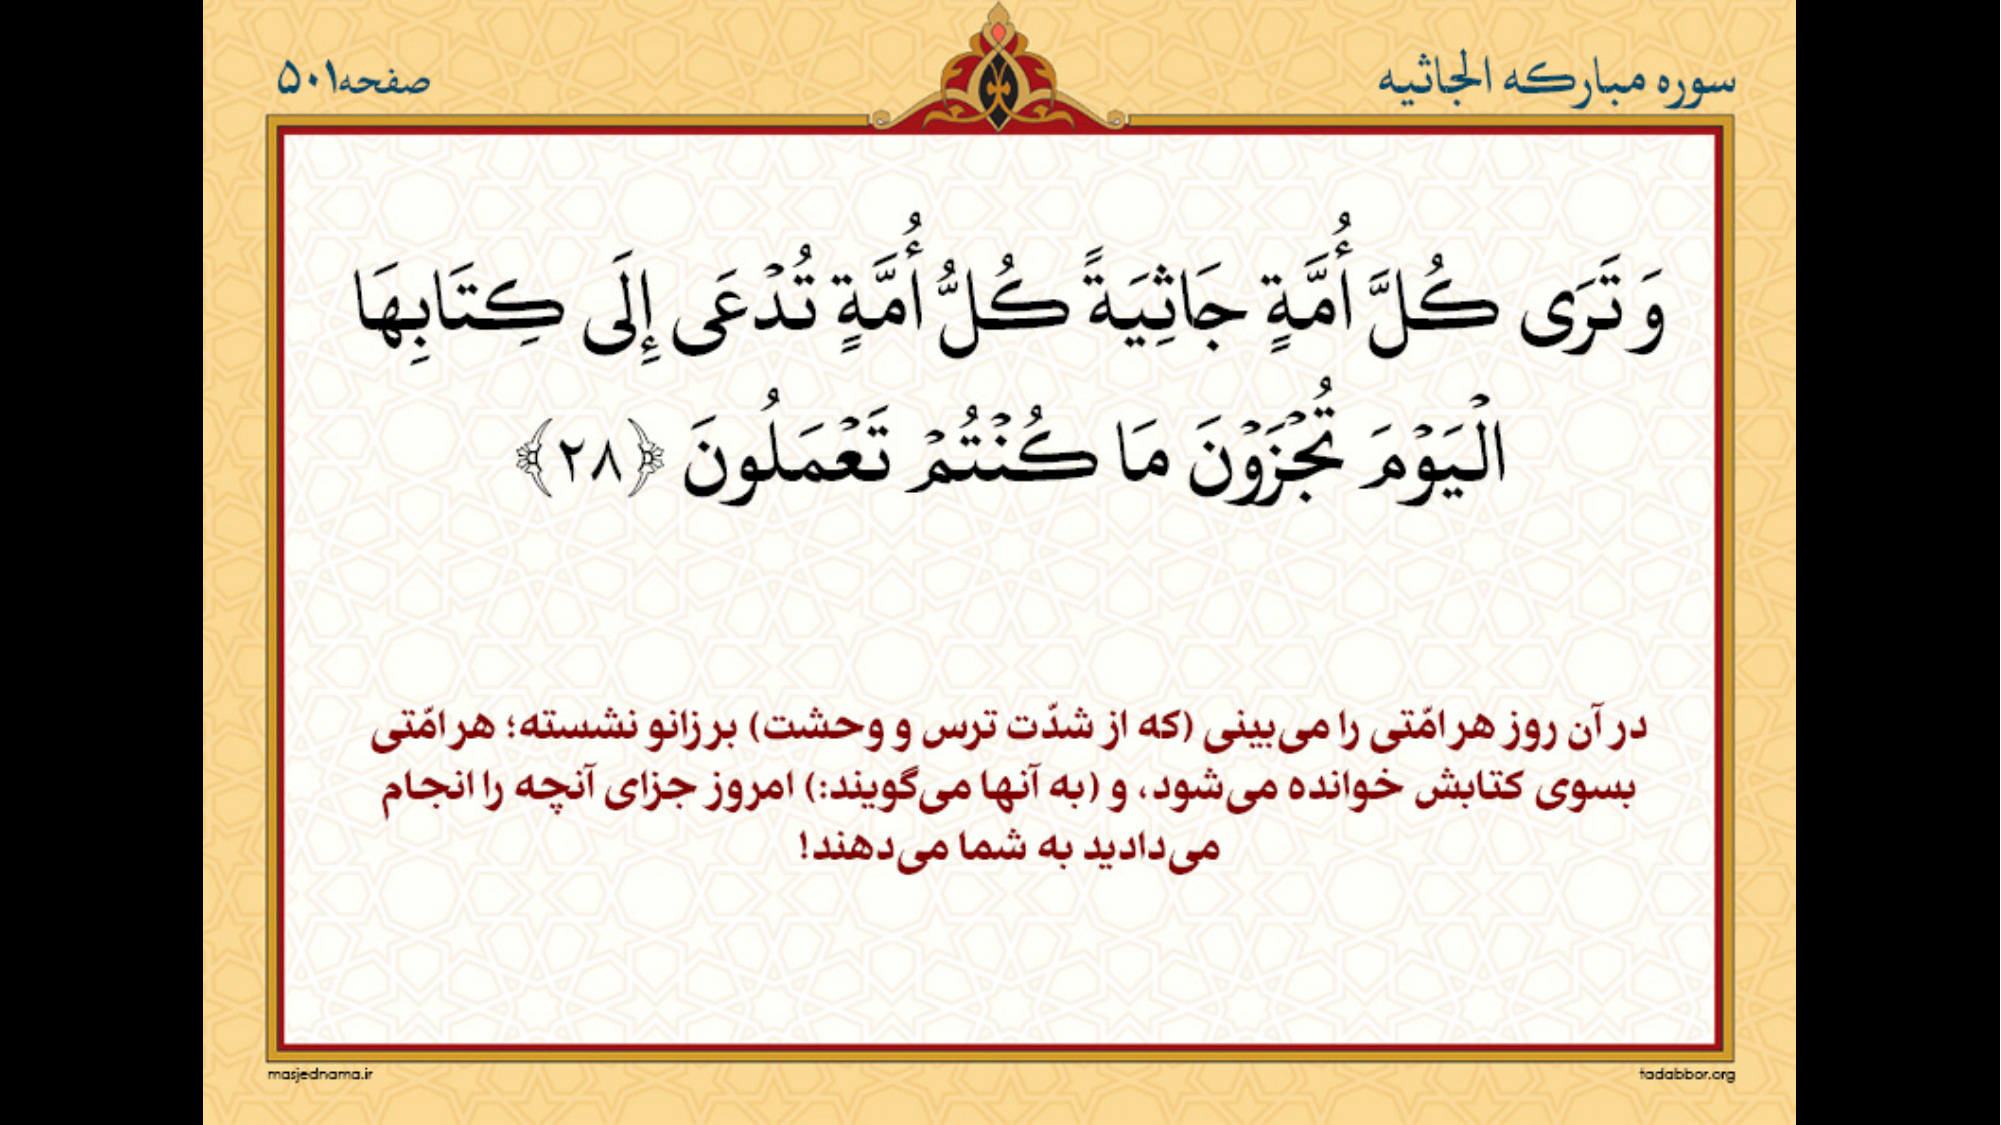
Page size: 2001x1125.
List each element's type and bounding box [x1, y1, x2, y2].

picture [203, 0, 1796, 1125]
